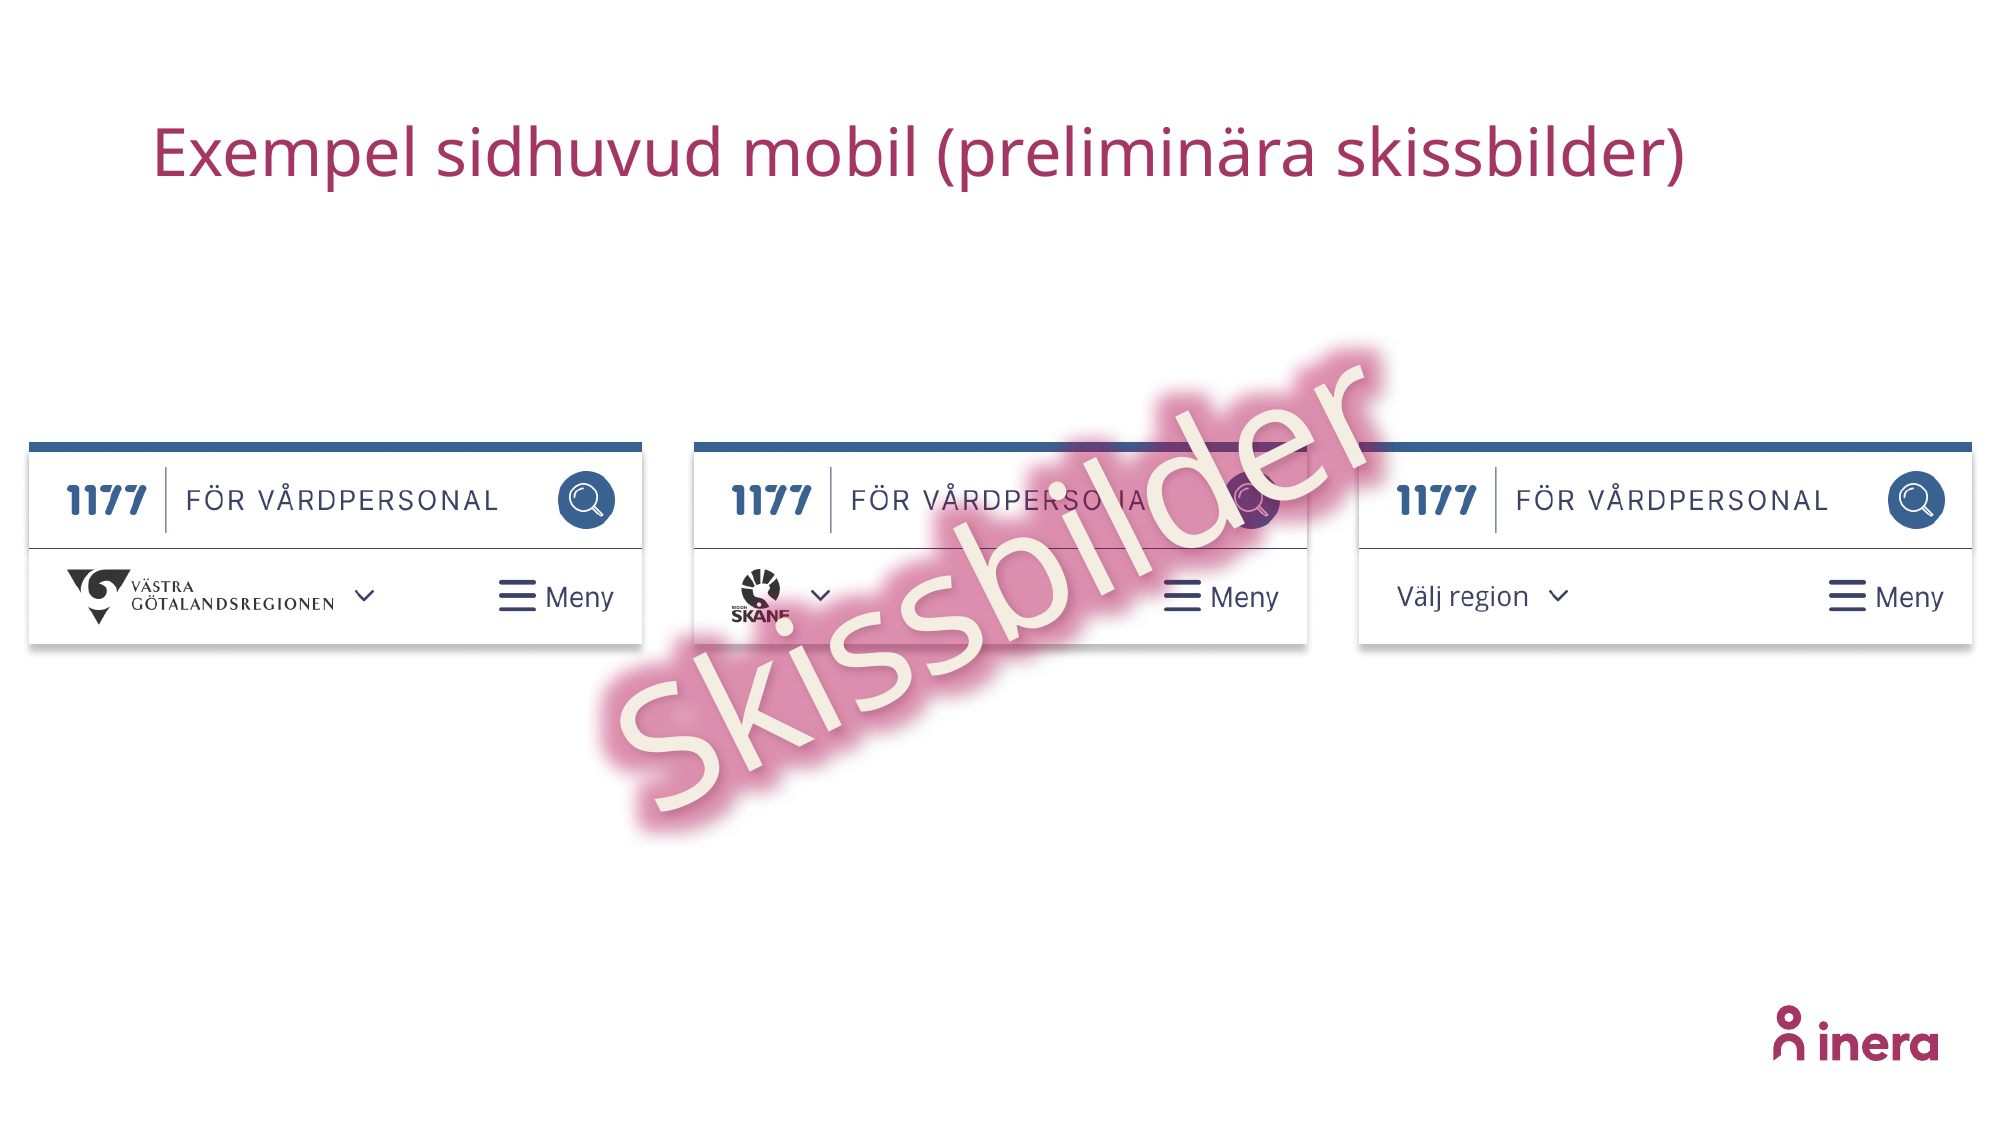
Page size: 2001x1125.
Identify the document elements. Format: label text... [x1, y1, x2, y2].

picture [686, 442, 1314, 659]
picture [1351, 442, 1979, 659]
picture [21, 442, 649, 659]
title Exempel sidhuvud mobil (preliminära skissbilder) [151, 109, 1624, 243]
text_box Skissbilder [1037, 35, 1939, 528]
text_box Skissbilder [60, 617, 1051, 1110]
